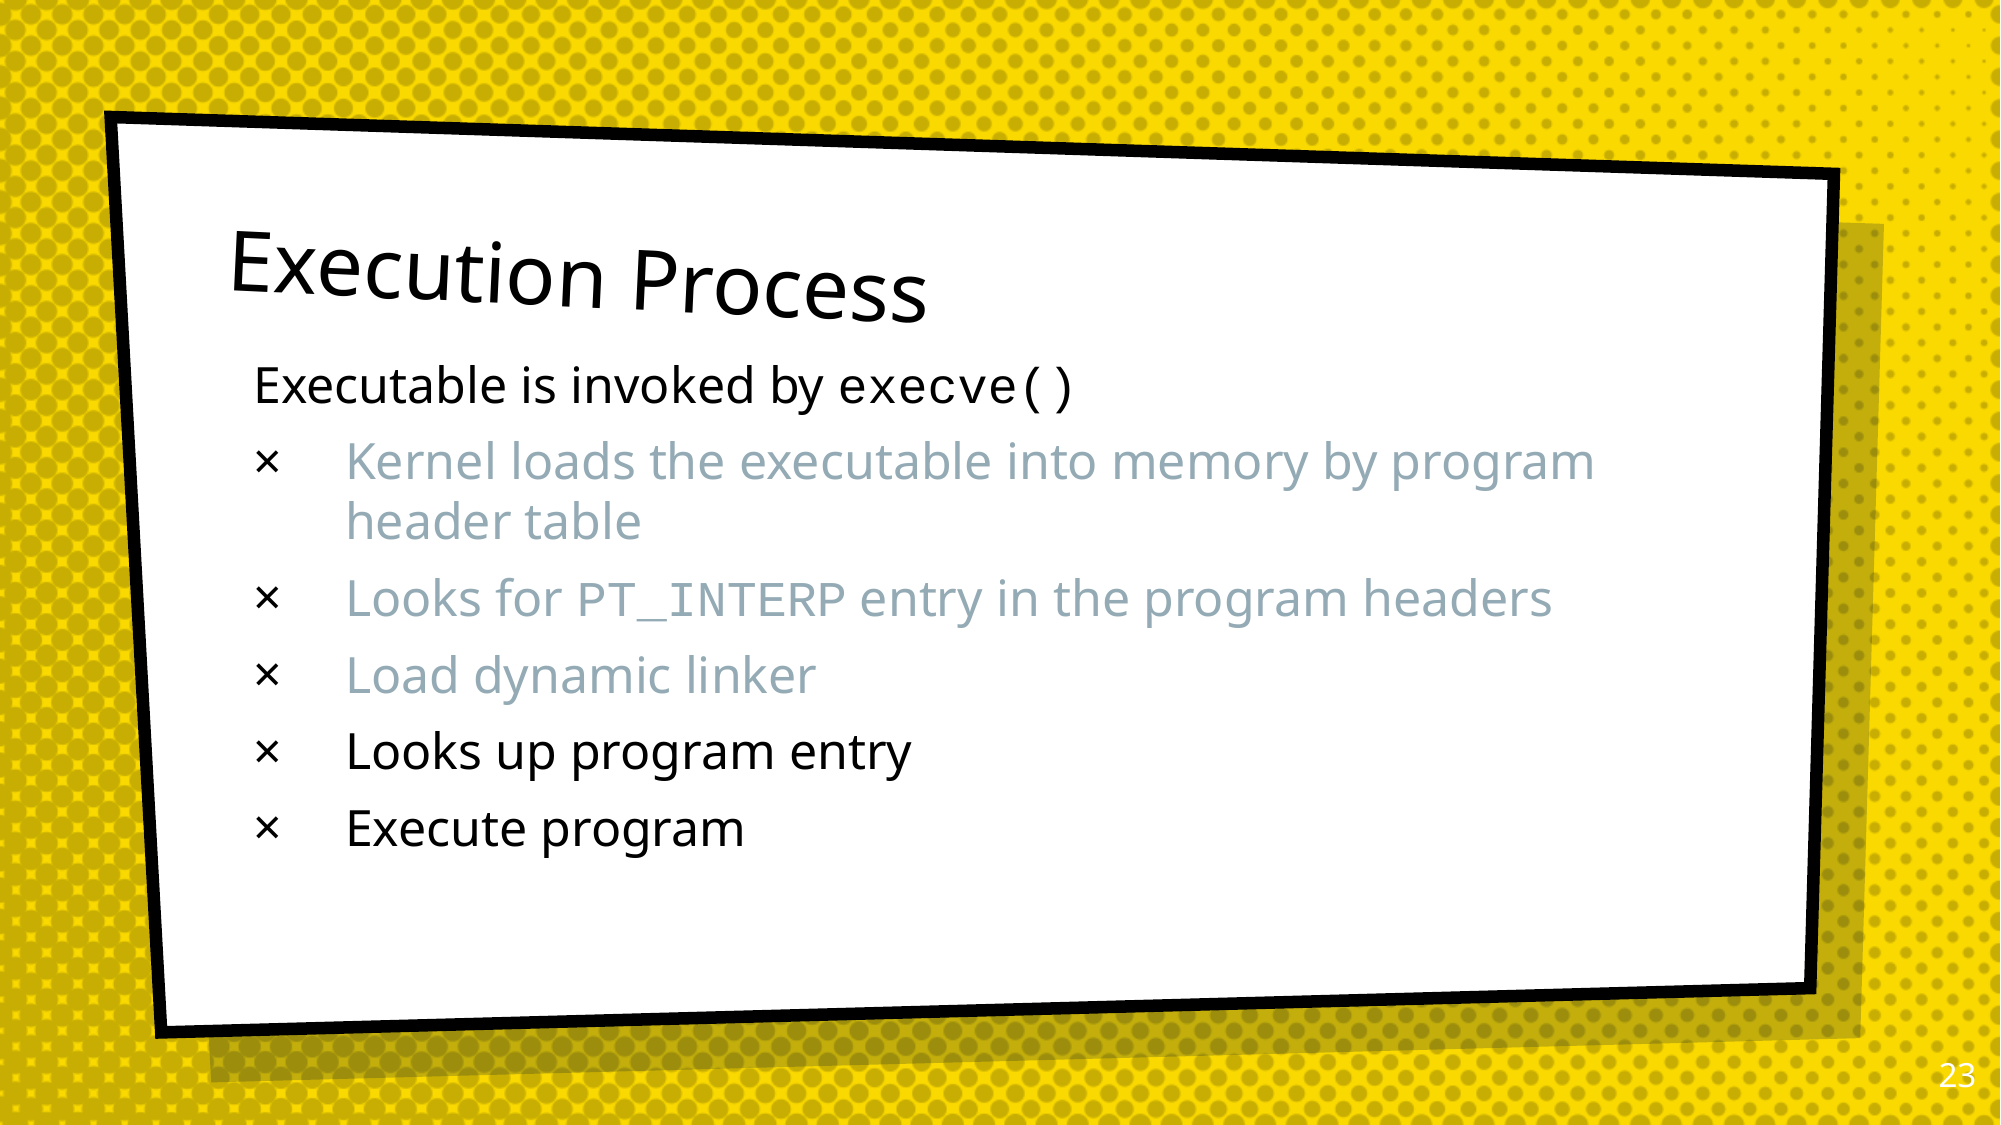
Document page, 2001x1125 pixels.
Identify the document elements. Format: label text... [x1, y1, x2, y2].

slide_number 22 [1871, 1038, 1992, 1125]
title Execution Process [210, 155, 1755, 338]
list Executable is invoked by execve() Kernel loads the executable into memory by program header table Looks for PT_INTERP entry in the program headers Load dynamic linker Looks up program entry Execute program [230, 338, 1755, 970]
